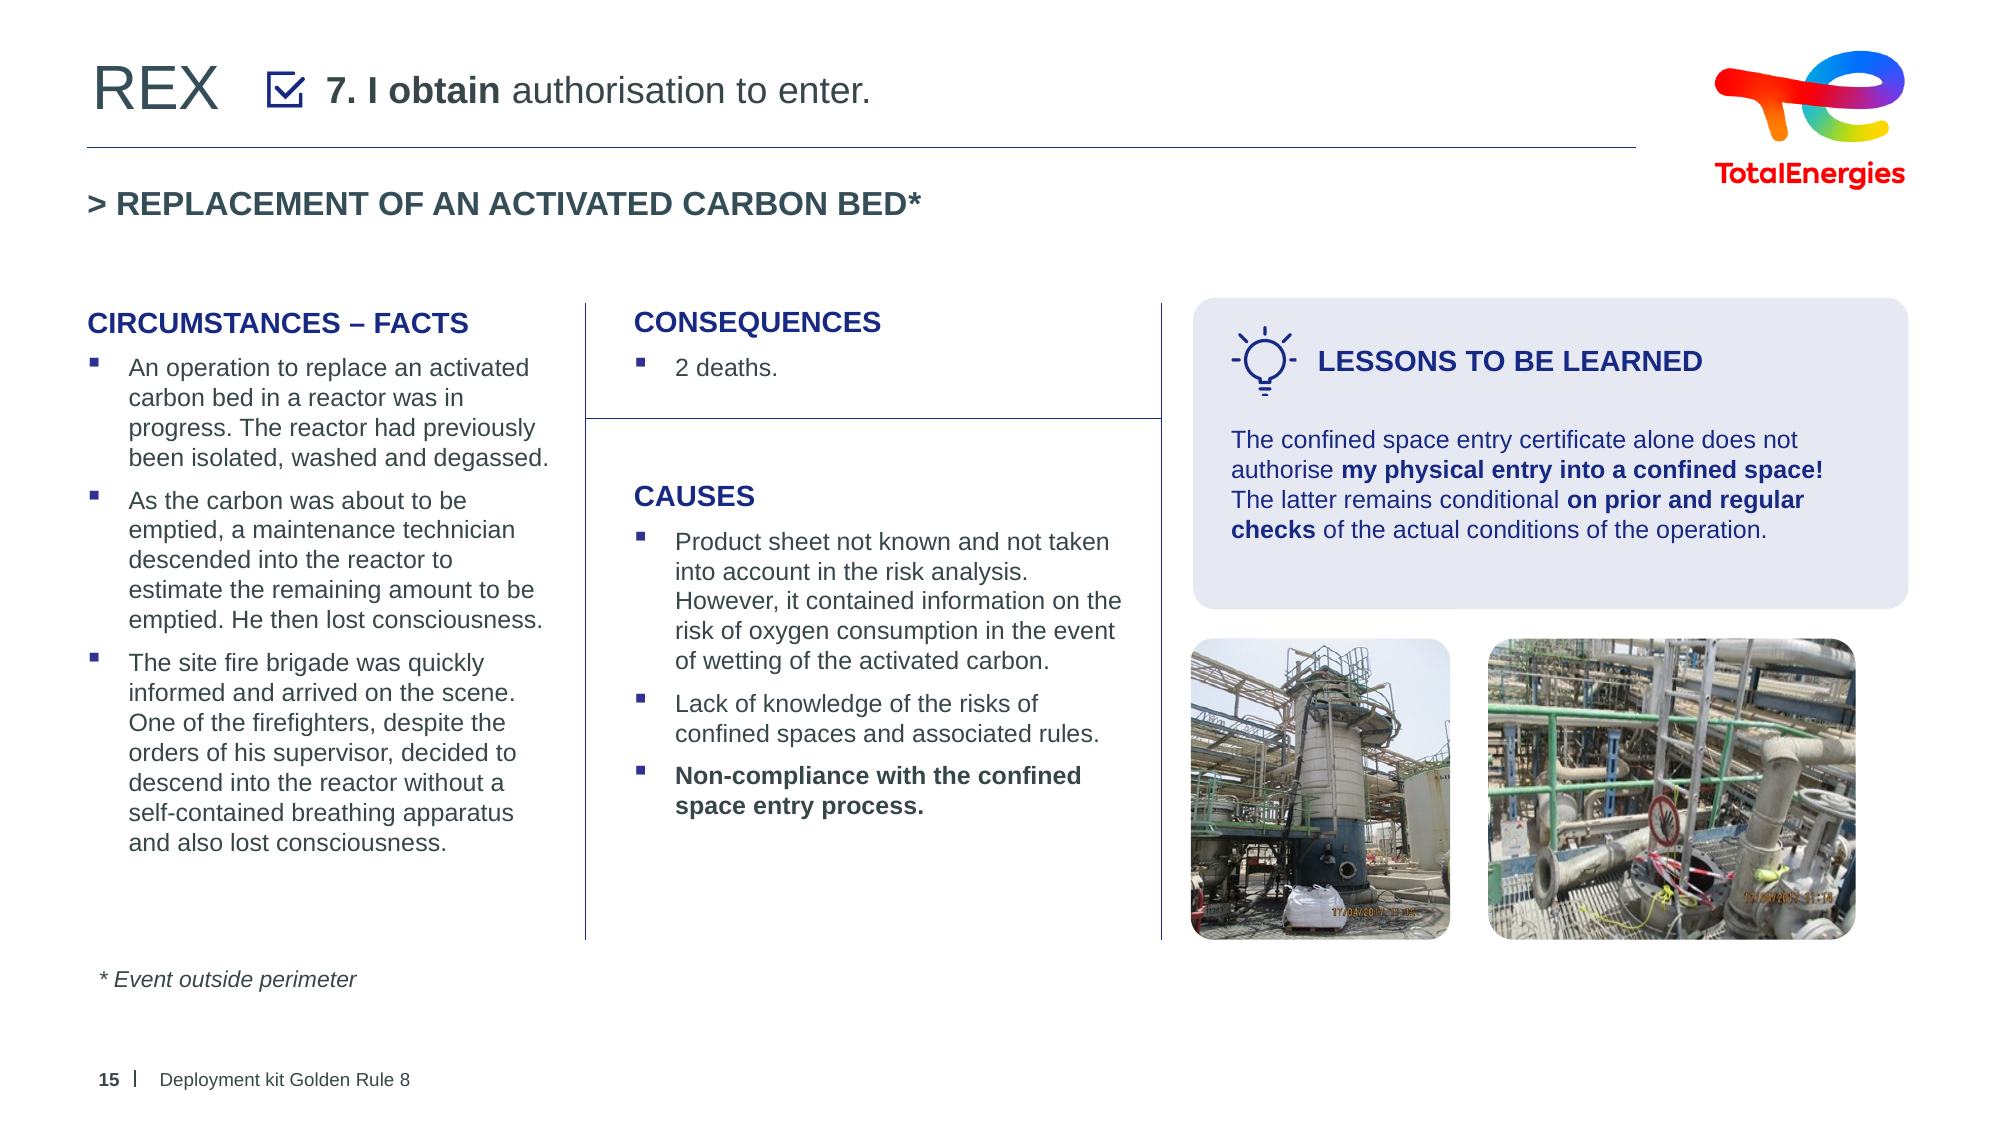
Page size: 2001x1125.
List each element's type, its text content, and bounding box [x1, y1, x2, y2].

text_box * Event outside perimeter [83, 957, 372, 1000]
picture [1231, 326, 1297, 396]
picture [266, 69, 306, 110]
text_box CONSEQUENCES 2 deaths. [633, 286, 1047, 382]
picture [1190, 638, 1451, 940]
picture [1488, 638, 1856, 940]
footer Deployment kit Golden Rule 8 [144, 1058, 736, 1100]
list 7. I obtain authorisation to enter. [310, 58, 1655, 138]
slide_number 15 [40, 1058, 135, 1100]
text_box The confined space entry certificate alone does not authorise my physical entry into a confined space! The latter remains conditional on prior and regular checks of the actual conditions of the operation. [1231, 423, 1869, 544]
text_box CAUSES Product sheet not known and not taken into account in the risk analysis. However, it contained information on the risk of oxygen consumption in the event of wetting of the activated carbon. Lack of knowledge of the risks of confined spaces and associated rules. Non-compliance with the confined space entry process. [634, 460, 1124, 863]
picture [1688, 24, 1931, 216]
text_box CIRCUMSTANCES – FACTS An operation to replace an activated carbon bed in a reactor was in progress. The reactor had previously been isolated, washed and degassed. As the carbon was about to be emptied, a maintenance technician descended into the reactor to estimate the remaining amount to be emptied. He then lost consciousness. The site fire brigade was quickly informed and arrived on the scene. One of the firefighters, despite the orders of his supervisor, decided to descend into the reactor without a self-contained breathing apparatus and also lost consciousness. [87, 286, 554, 857]
text_box [1192, 296, 1910, 611]
text_box LESSONS TO BE LEARNED [1317, 342, 1725, 378]
text_box > REPLACEMENT OF AN ACTIVATED CARBON BED* [87, 182, 1573, 223]
title REX [77, 39, 261, 138]
